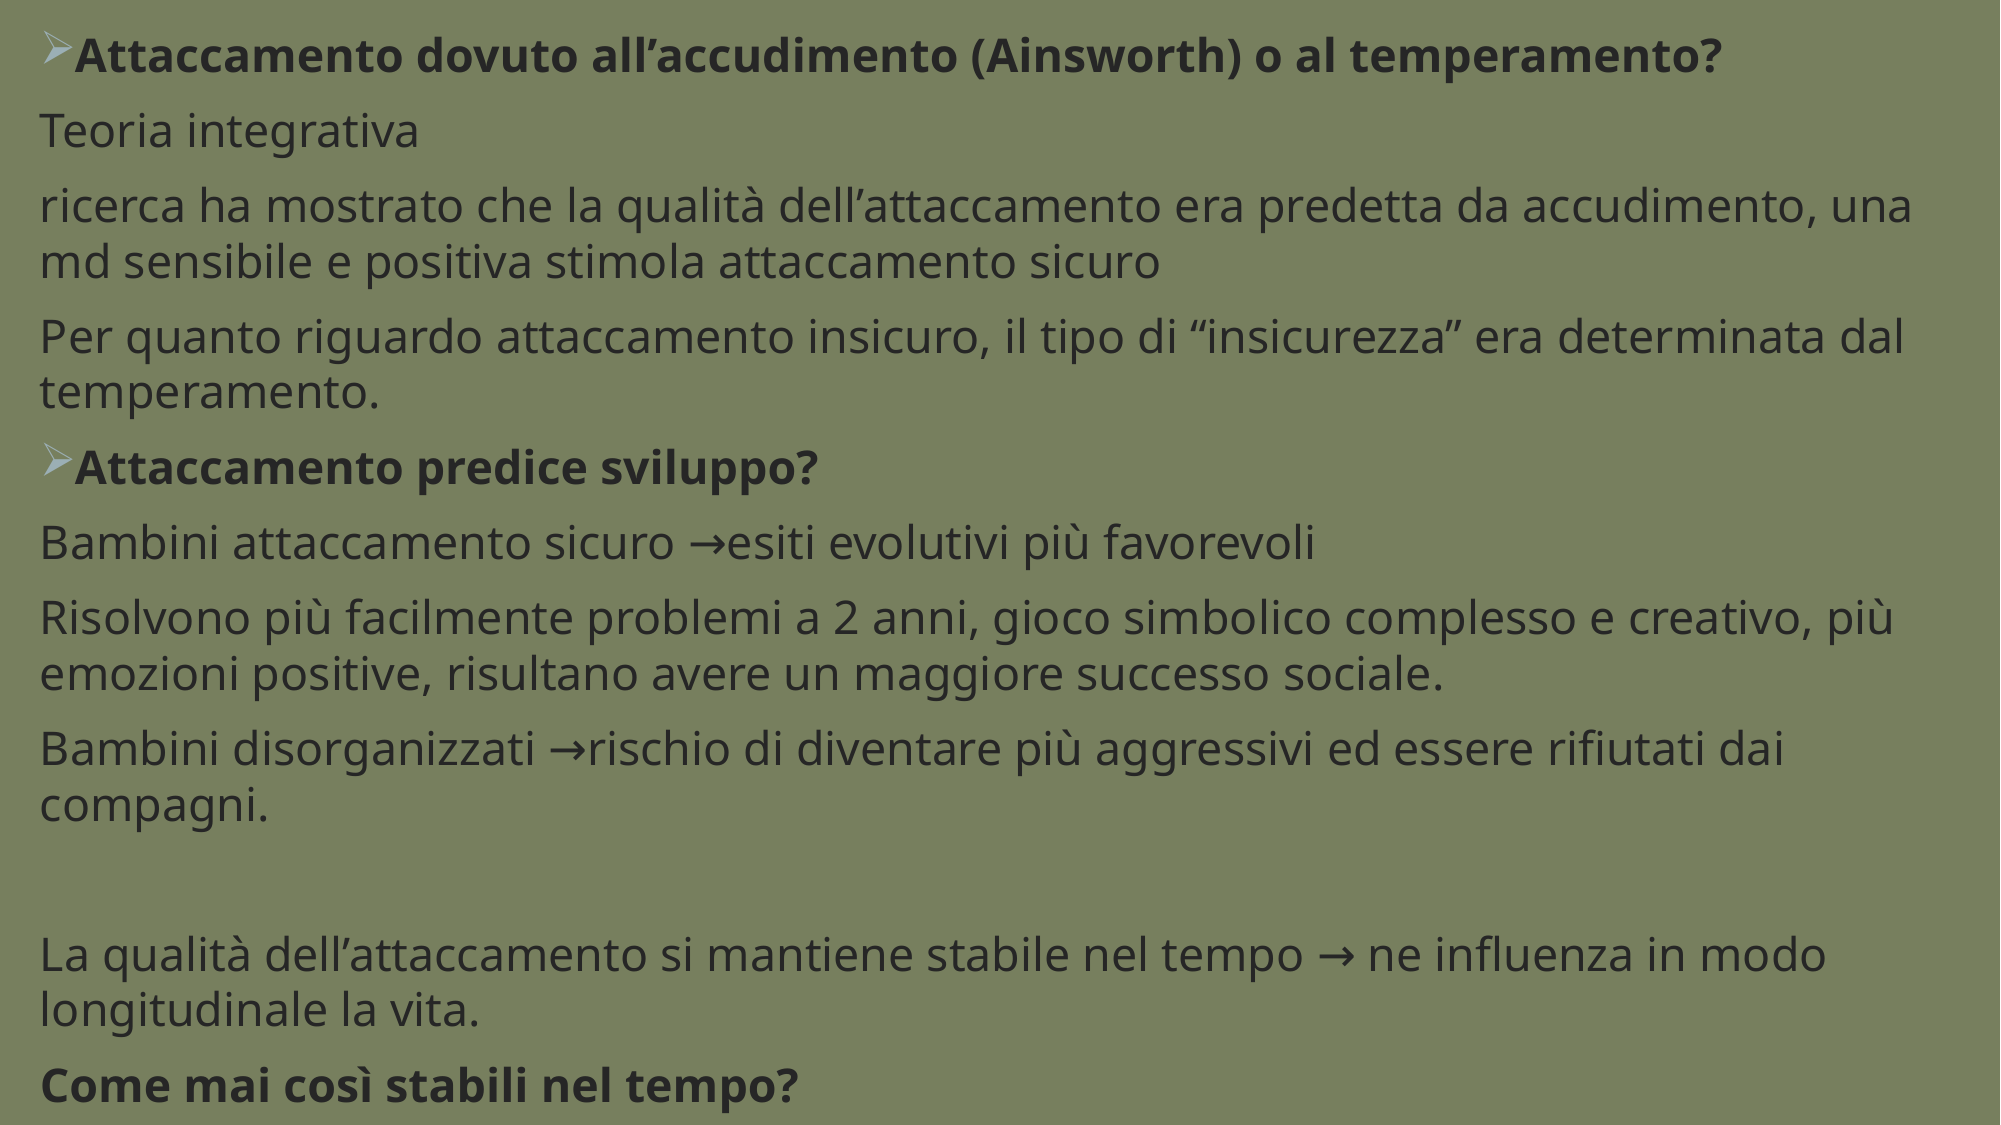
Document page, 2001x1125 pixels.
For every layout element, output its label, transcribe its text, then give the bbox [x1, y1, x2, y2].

list Attaccamento dovuto all’accudimento (Ainsworth) o al temperamento? Teoria integrativa ricerca ha mostrato che la qualità dell’attaccamento era predetta da accudimento, una md sensibile e positiva stimola attaccamento sicuro Per quanto riguardo attaccamento insicuro, il tipo di “insicurezza” era determinata dal temperamento. Attaccamento predice sviluppo? Bambini attaccamento sicuro →esiti evolutivi più favorevoli Risolvono più facilmente problemi a 2 anni, gioco simbolico complesso e creativo, più emozioni positive, risultano avere un maggiore successo sociale. Bambini disorganizzati →rischio di diventare più aggressivi ed essere rifiutati dai compagni. La qualità dell’attaccamento si mantiene stabile nel tempo → ne influenza in modo longitudinale la vita. Come mai così stabili nel tempo? [24, 18, 1966, 1125]
